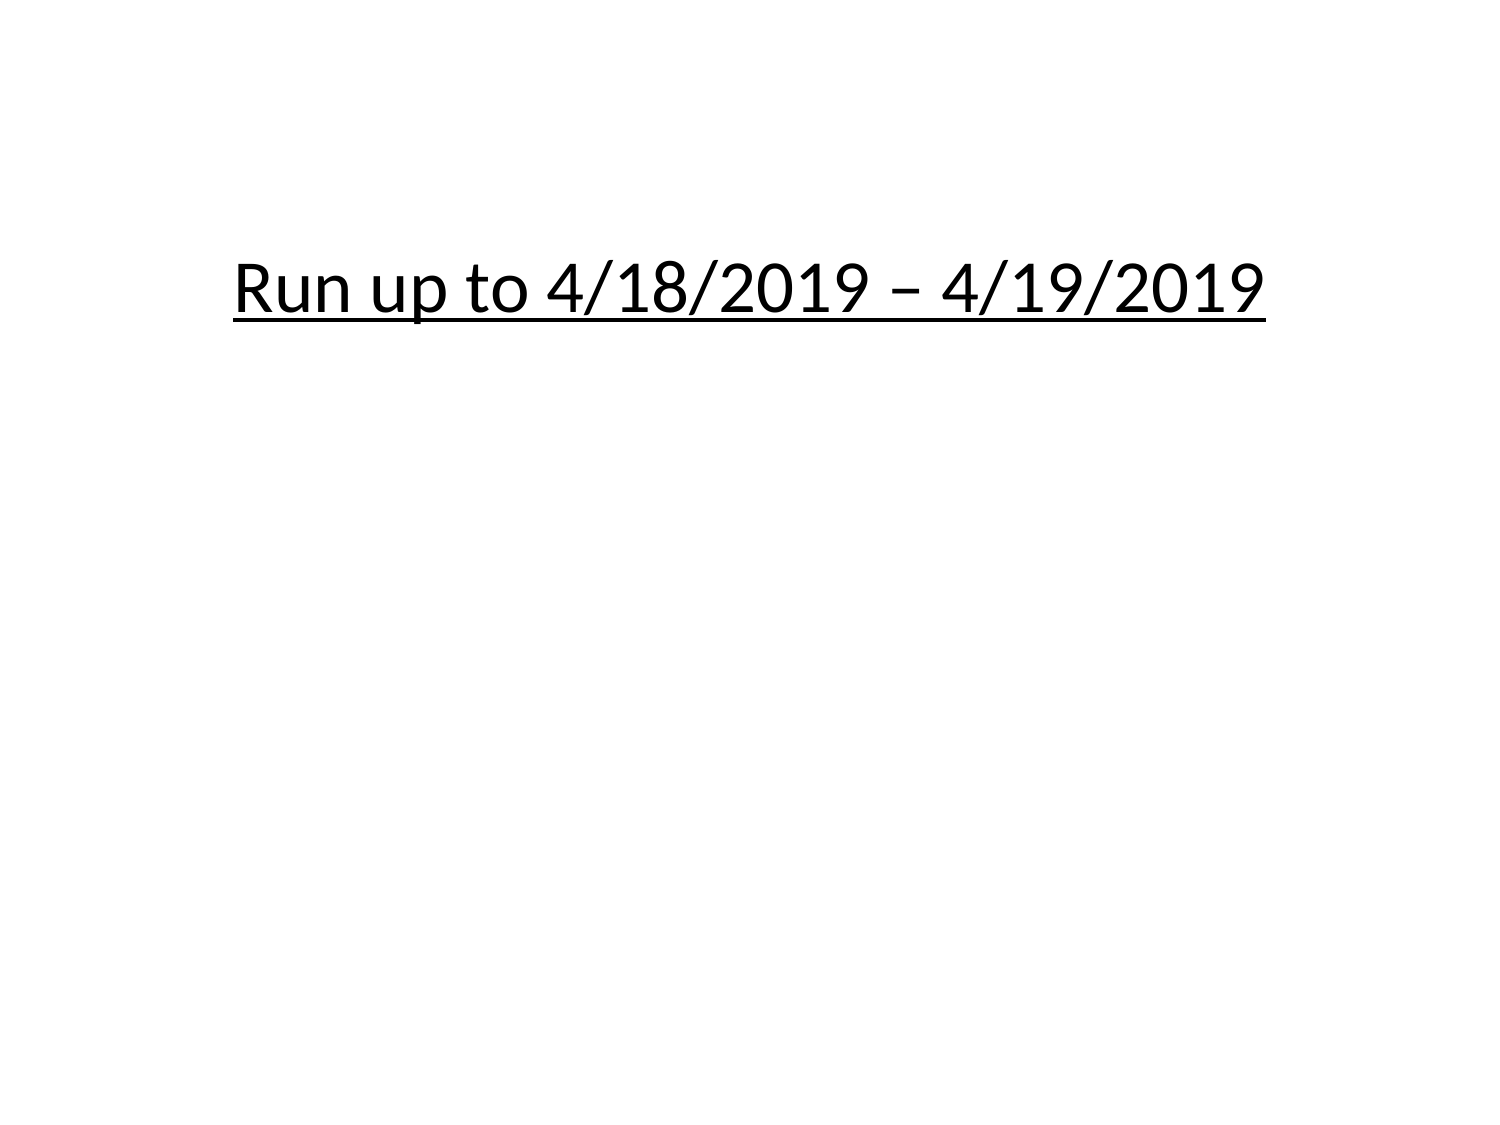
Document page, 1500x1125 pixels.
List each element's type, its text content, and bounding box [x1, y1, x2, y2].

text_box Run up to 4/18/2019 – 4/19/2019 [218, 230, 1282, 335]
